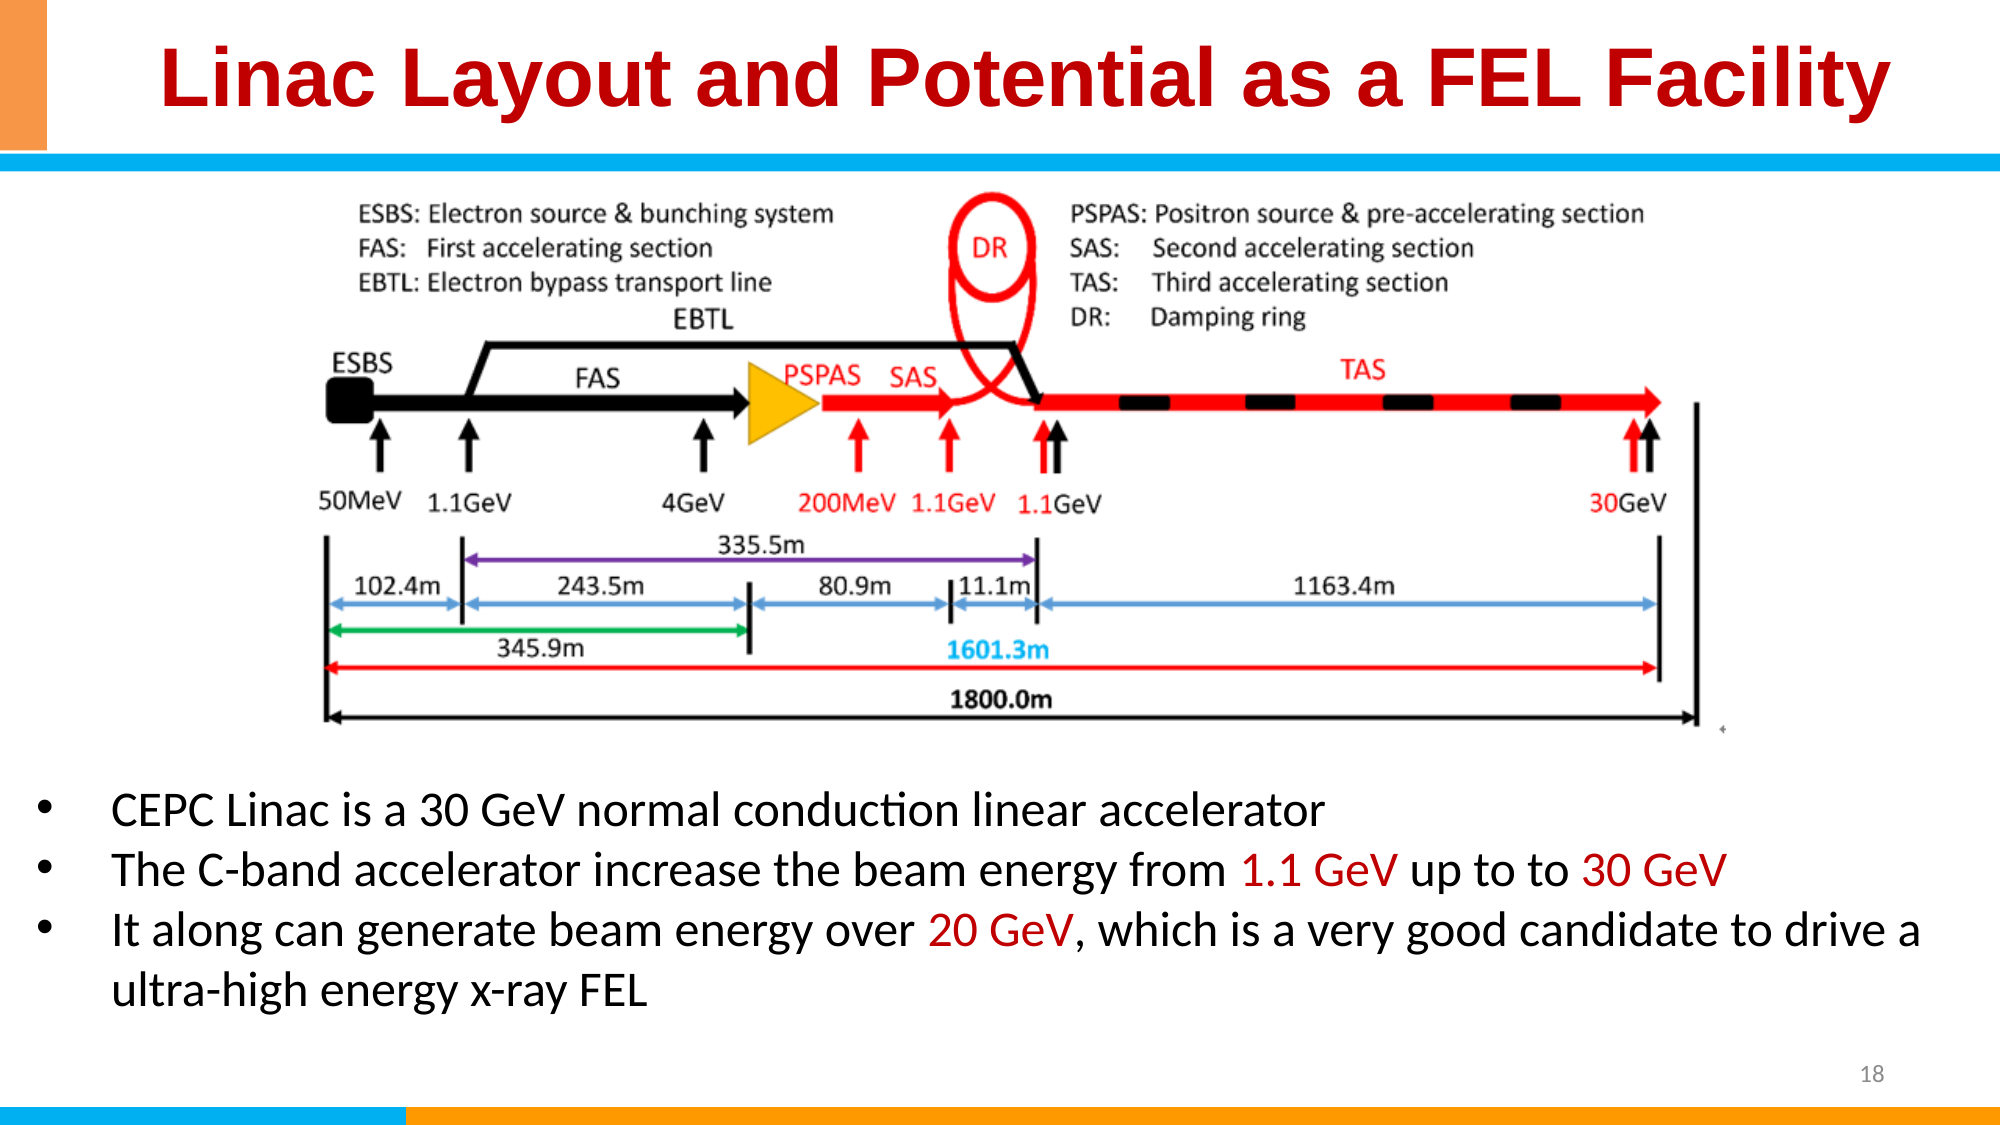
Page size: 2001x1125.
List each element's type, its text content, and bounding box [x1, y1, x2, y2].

slide_number 18 [1433, 1042, 1900, 1103]
text_box Linac Layout and Potential as a FEL Facility [55, 19, 1998, 140]
text_box CEPC Linac is a 30 GeV normal conduction linear accelerator The C-band accelerator increase the beam energy from 1.1 GeV up to to 30 GeV It along can generate beam energy over 20 GeV, which is a very good candidate to drive a ultra-high energy x-ray FEL [21, 768, 1981, 1024]
picture [293, 181, 1726, 736]
